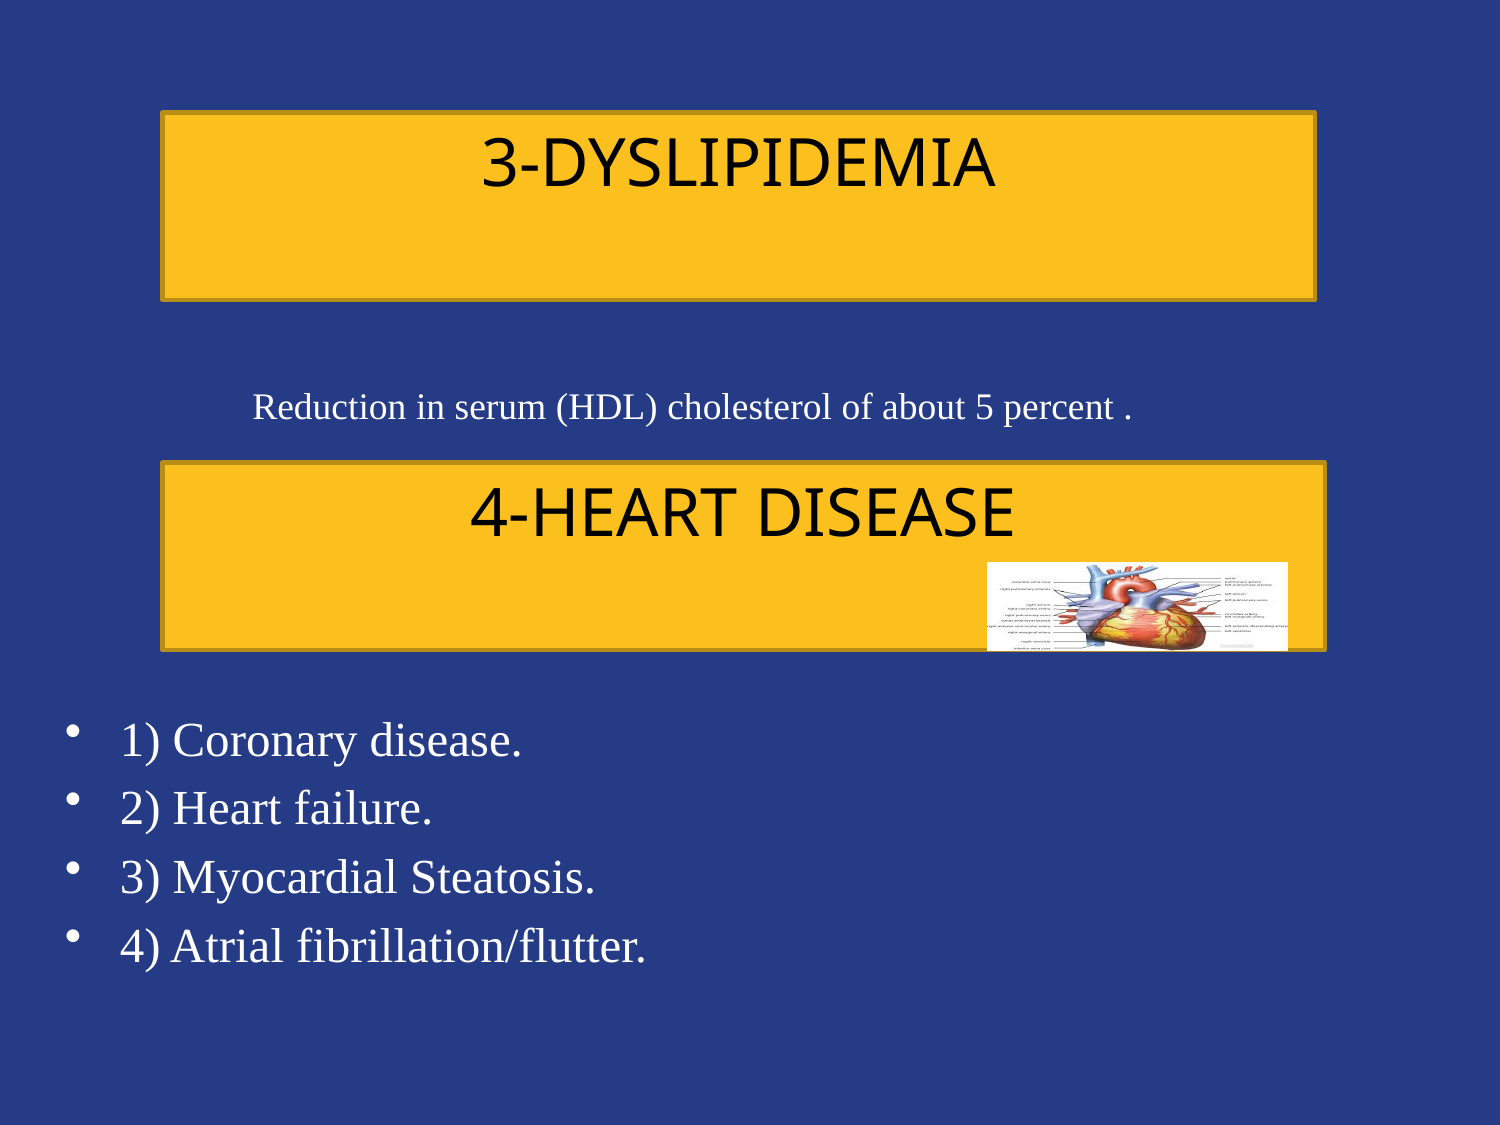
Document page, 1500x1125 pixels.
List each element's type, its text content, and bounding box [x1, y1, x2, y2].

text_box 1) Coronary disease. 2) Heart failure. 3) Myocardial Steatosis. 4) Atrial fibrillation/flutter. [49, 699, 1400, 980]
text_box 3-Dyslipidemia [160, 110, 1317, 302]
text_box Reduction in serum (HDL) cholesterol of about 5 percent . [228, 374, 1149, 460]
text_box 4-Heart Disease [160, 460, 1327, 652]
picture [987, 562, 1288, 651]
